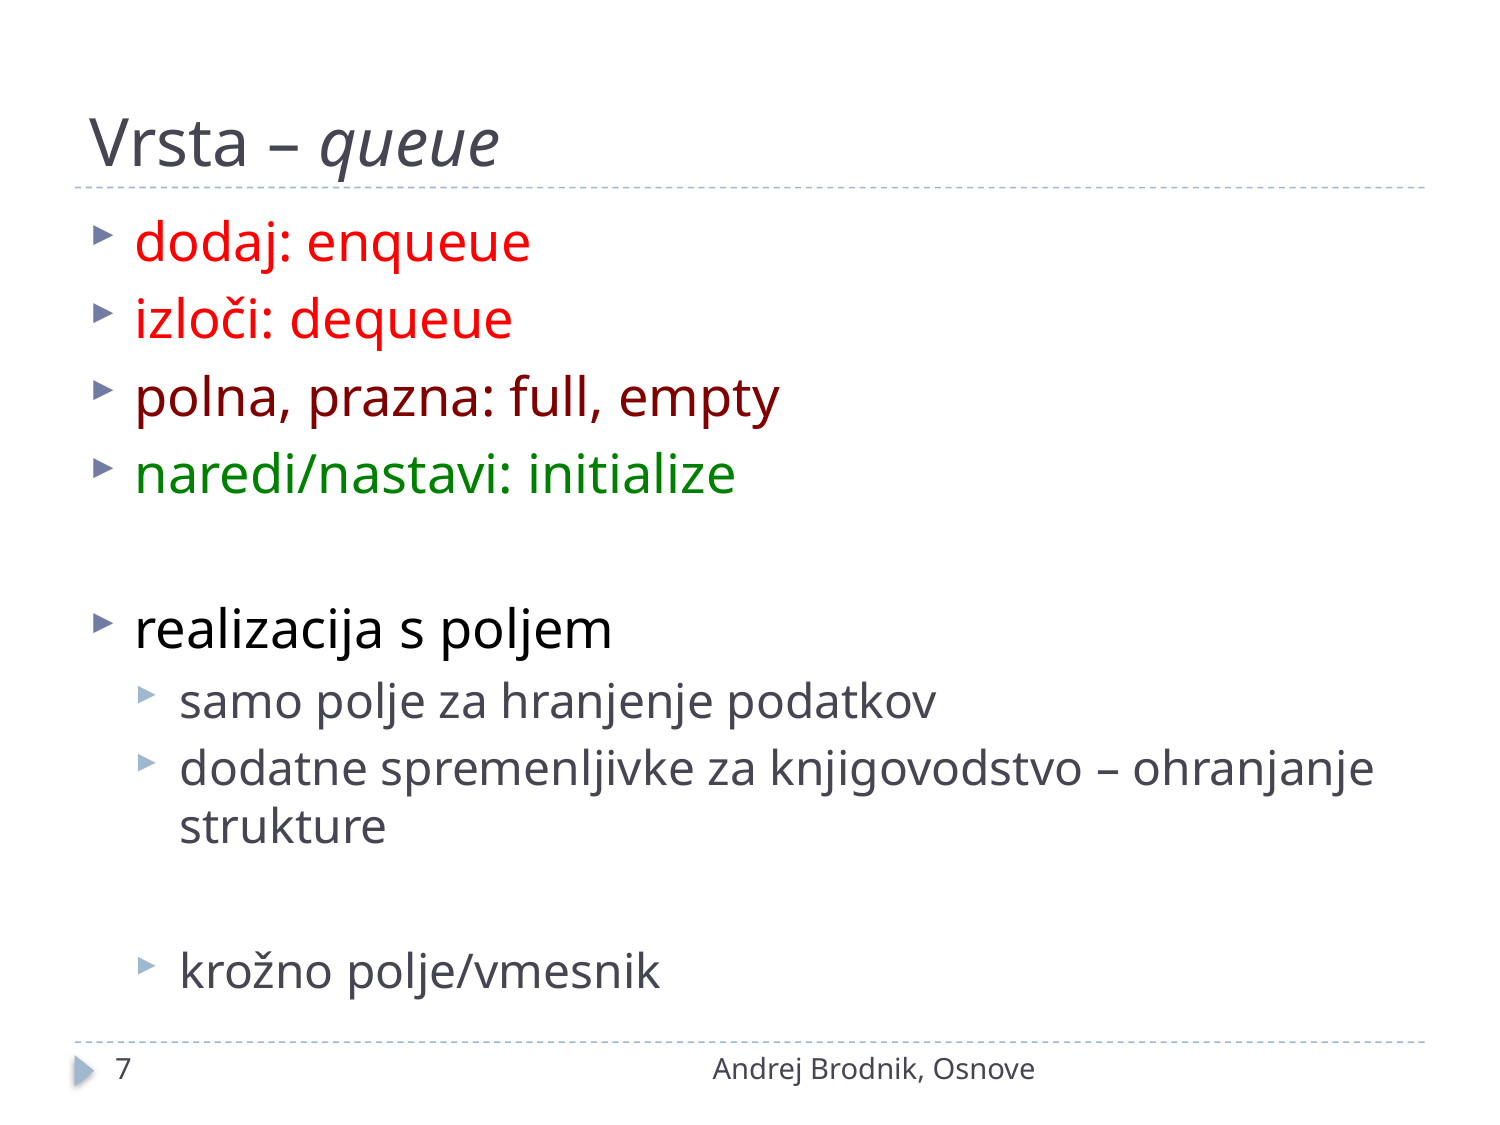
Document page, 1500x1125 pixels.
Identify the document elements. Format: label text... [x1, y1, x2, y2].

title Vrsta – queue [75, 24, 1425, 188]
footer Andrej Brodnik, Osnove [475, 1042, 1051, 1103]
slide_number 7 [100, 1042, 426, 1103]
list dodaj: enqueue izloči: dequeue polna, prazna: full, empty naredi/nastavi: initialize realizacija s poljem samo polje za hranjenje podatkov dodatne spremenljivke za knjigovodstvo – ohranjanje strukture krožno polje/vmesnik [75, 200, 1425, 1010]
